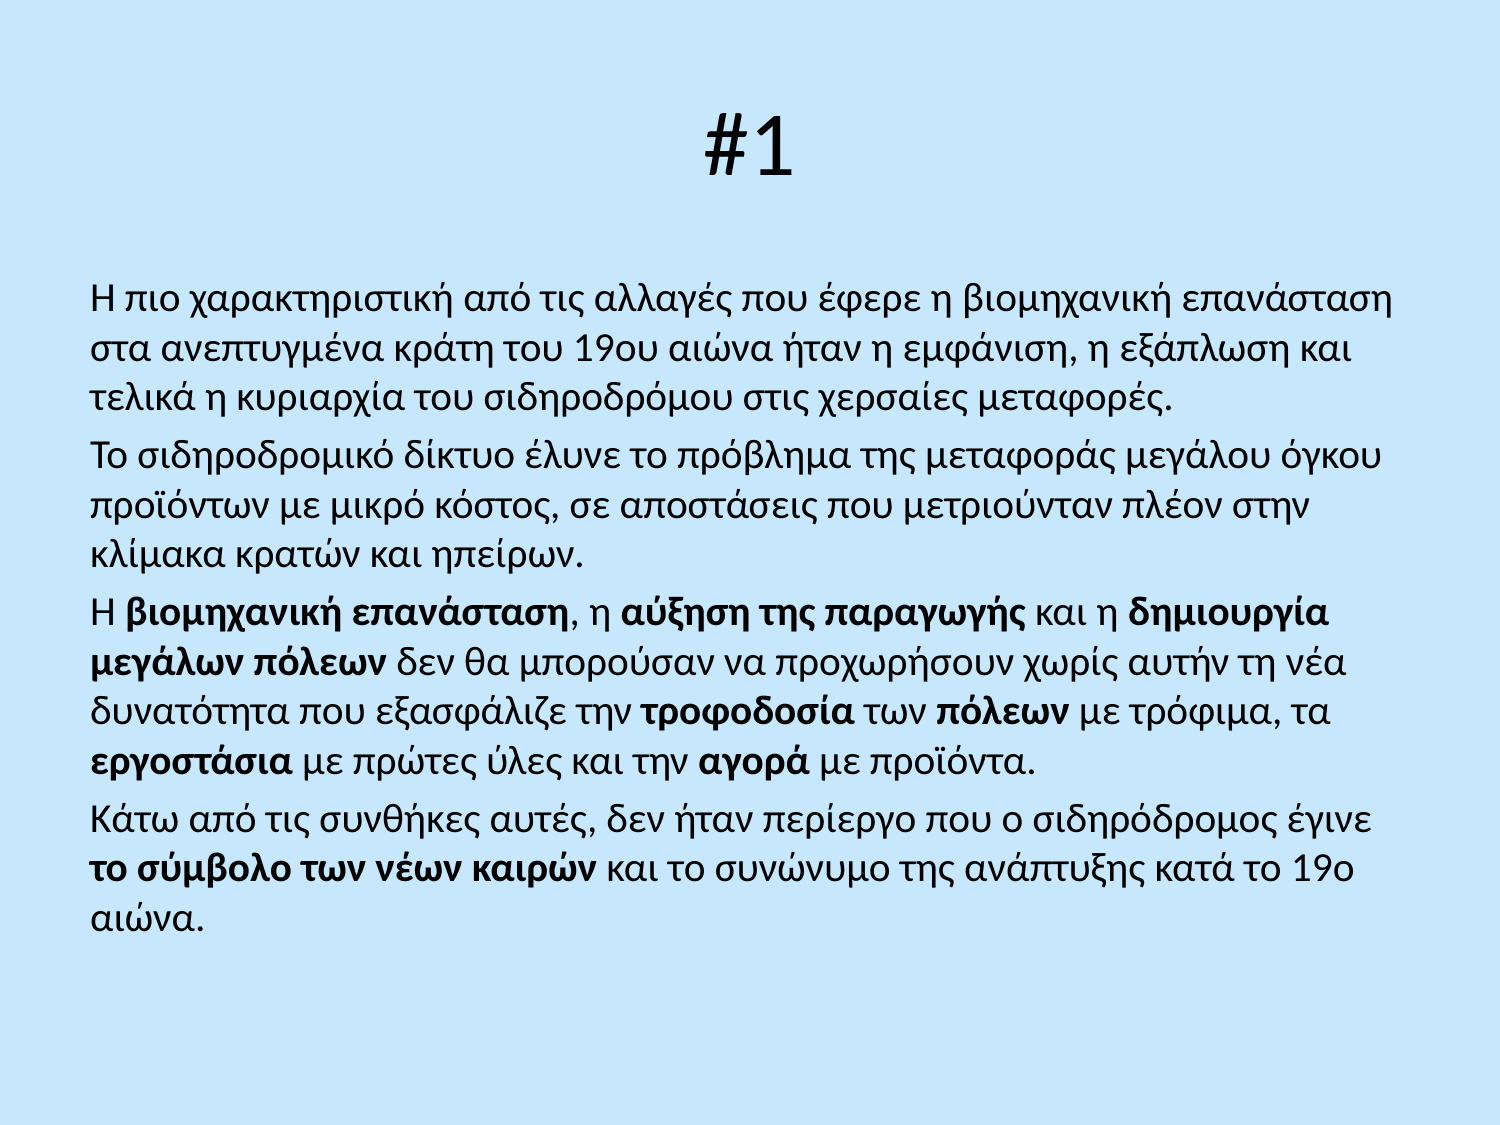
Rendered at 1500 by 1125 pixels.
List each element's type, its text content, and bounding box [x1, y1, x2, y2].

list Η πιο χαρακτηριστική από τις αλλαγές που έφερε η βιομηχανική επανάσταση στα ανεπτυγμένα κράτη του 19ου αιώνα ήταν η εμφάνιση, η εξάπλωση και τελικά η κυριαρχία του σιδηροδρόμου στις χερσαίες μεταφορές. Το σιδηροδρομικό δίκτυο έλυνε το πρόβλημα της μεταφοράς μεγάλου όγκου προϊόντων με μικρό κόστος, σε αποστάσεις που μετριούνταν πλέον στην κλίμακα κρατών και ηπείρων. Η βιομηχανική επανάσταση, η αύξηση της παραγωγής και η δημιουργία μεγάλων πόλεων δεν θα μπορούσαν να προχωρήσουν χωρίς αυτήν τη νέα δυνατότητα που εξασφάλιζε την τροφοδοσία των πόλεων με τρόφιμα, τα εργοστάσια με πρώτες ύλες και την αγορά με προϊόντα. Κάτω από τις συνθήκες αυτές, δεν ήταν περίεργο που ο σιδηρόδρομος έγινε το σύμβολο των νέων καιρών και το συνώνυμο της ανάπτυξης κατά το 19ο αιώνα. [75, 262, 1425, 1005]
title #1 [75, 45, 1425, 233]
